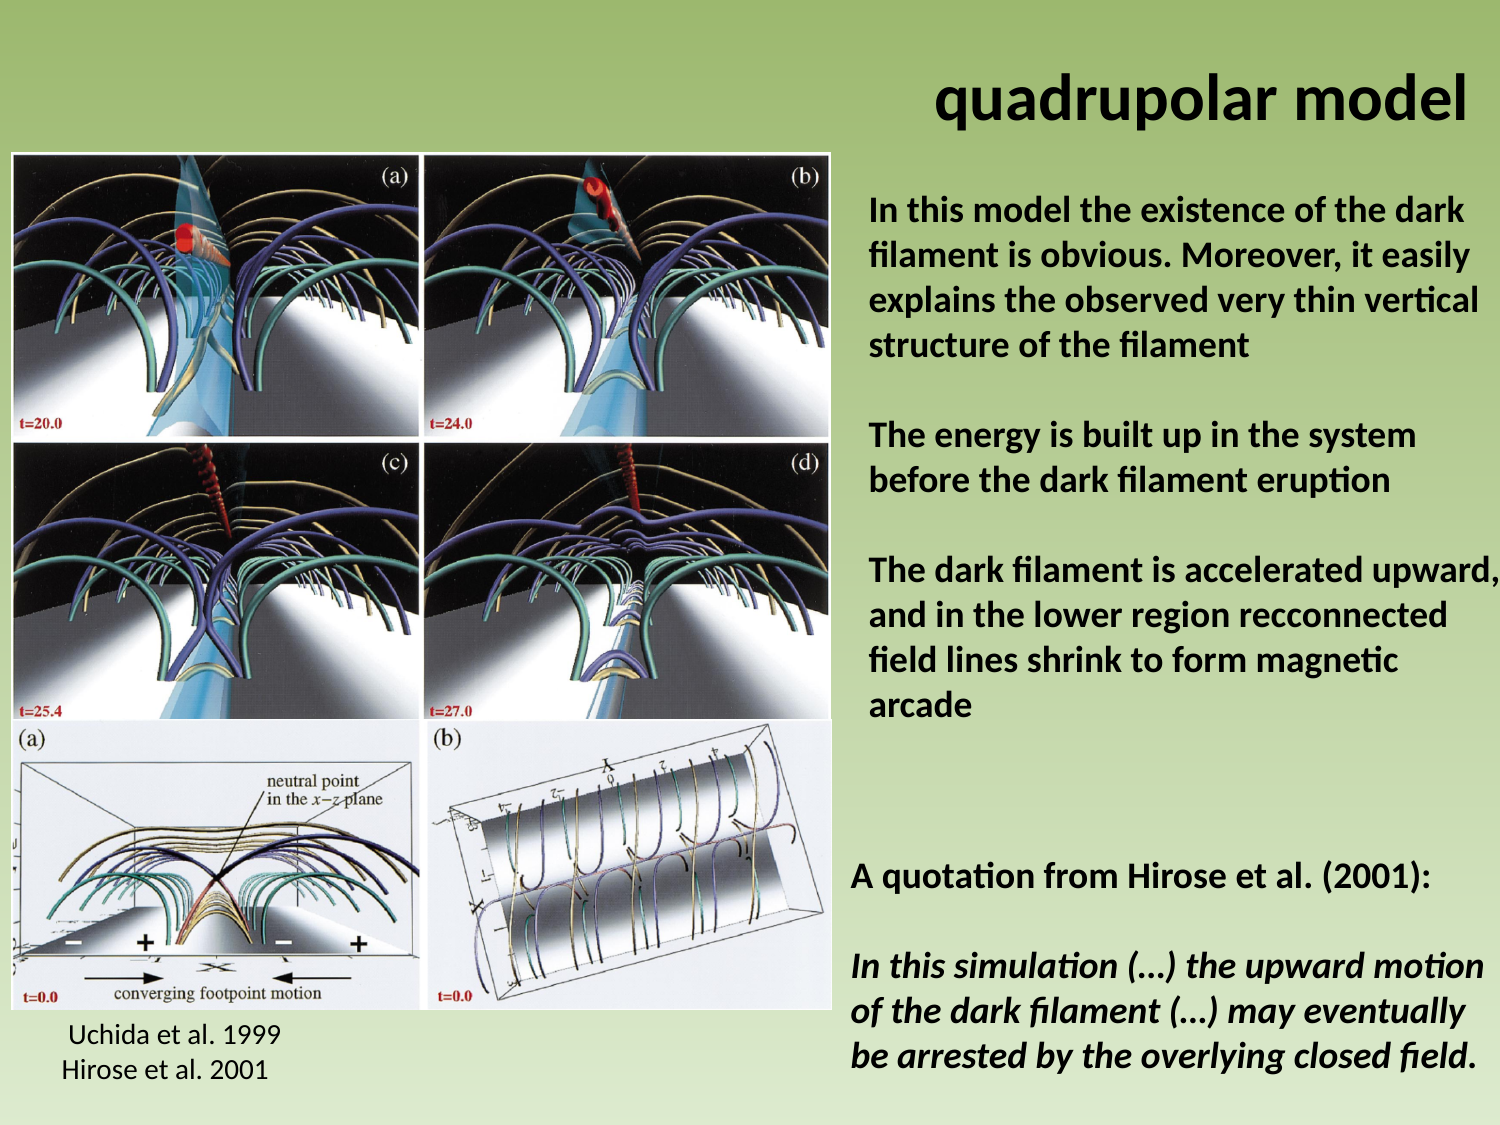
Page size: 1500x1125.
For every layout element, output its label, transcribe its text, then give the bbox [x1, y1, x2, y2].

text_box A quotation from Hirose et al. (2001): In this simulation (…) the upward motion of the dark filament (…) may eventually be arrested by the overlying closed field. [835, 843, 1500, 1084]
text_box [11, 152, 833, 1010]
text_box quadrupolar model [35, 46, 1485, 142]
text_box Uchida et al. 1999 Hirose et al. 2001 [46, 1018, 575, 1093]
text_box In this model the existence of the dark filament is obvious. Moreover, it easily explains the observed very thin vertical structure of the filament The energy is built up in the system before the dark filament eruption The dark filament is accelerated upward, and in the lower region recconnected field lines shrink to form magnetic arcade [853, 177, 1500, 733]
